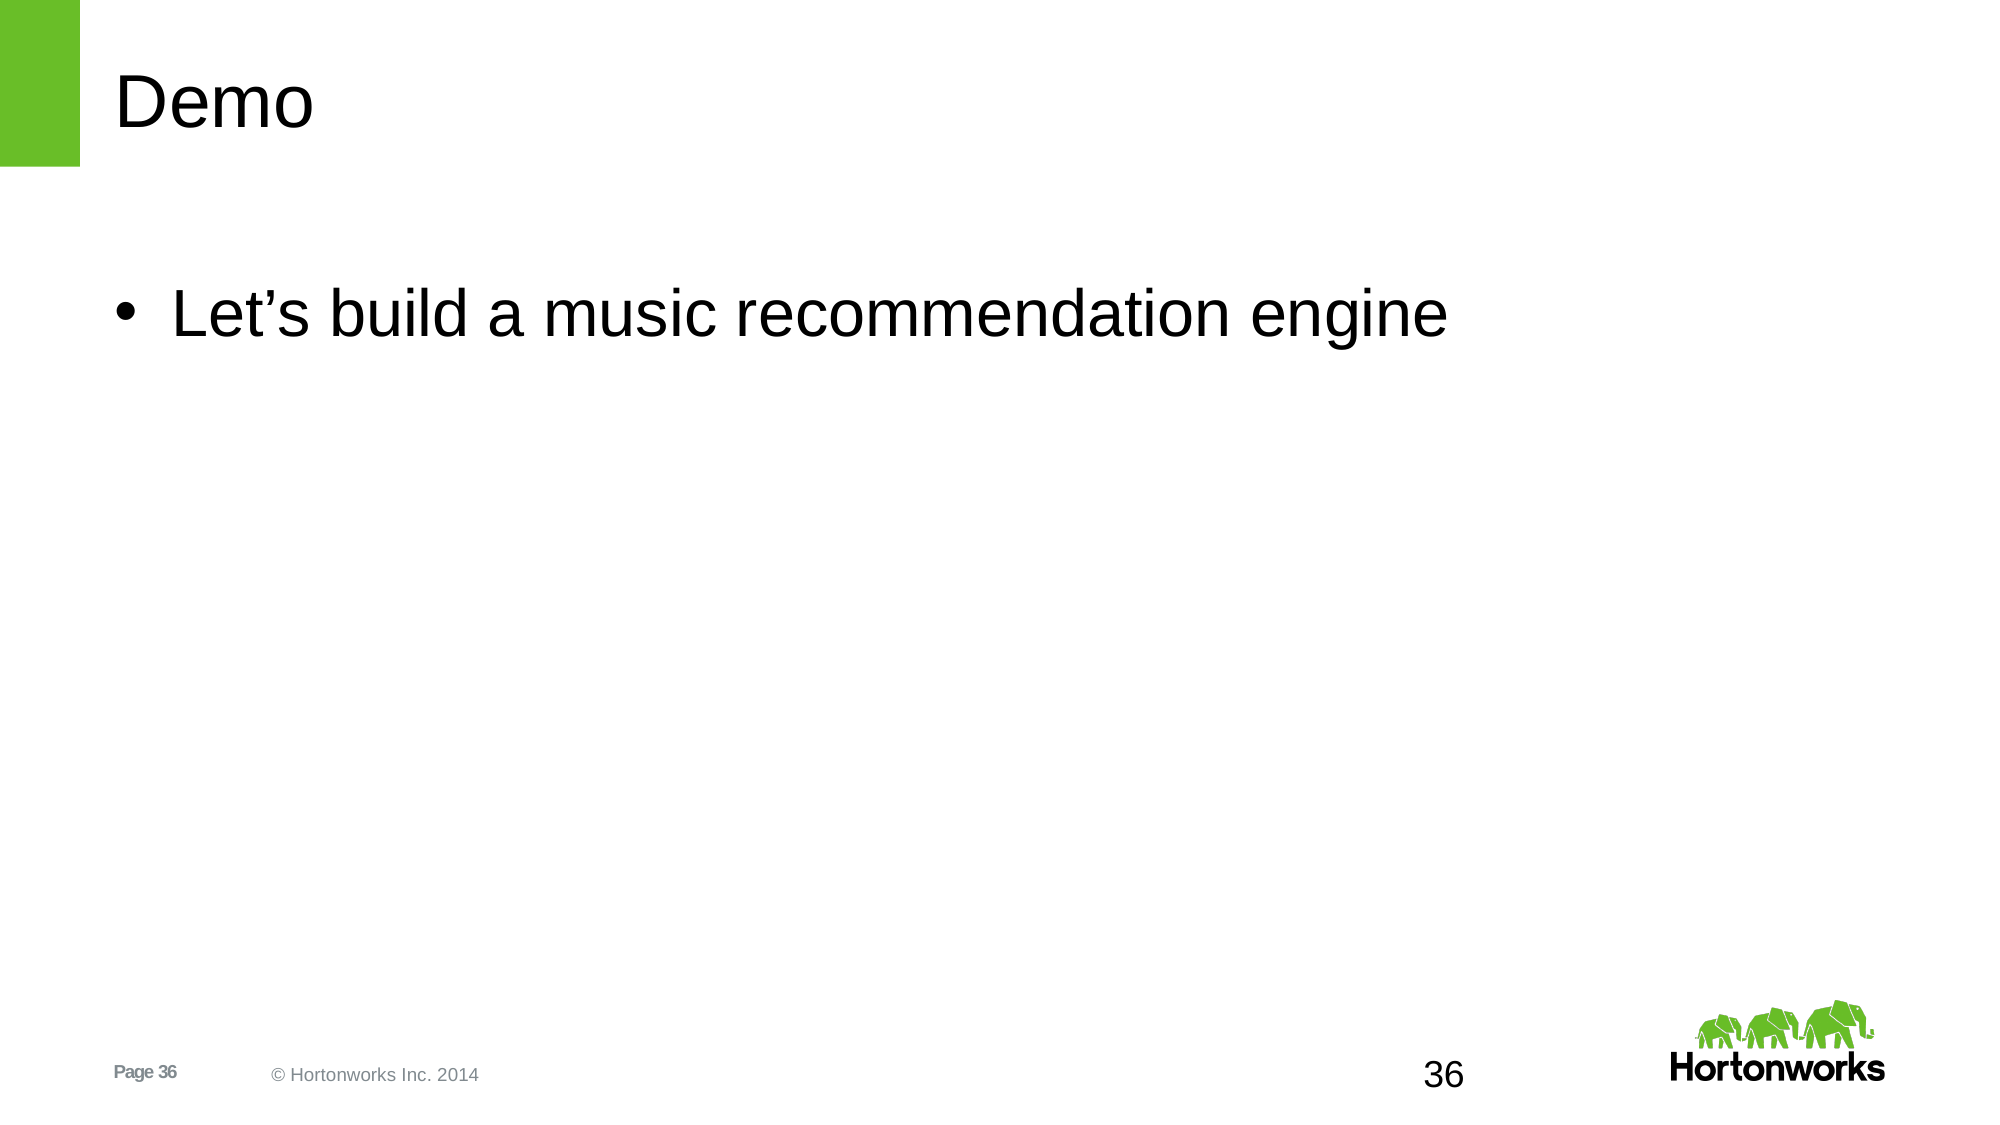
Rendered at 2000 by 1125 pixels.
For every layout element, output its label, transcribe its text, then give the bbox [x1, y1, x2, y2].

title Demo [99, 45, 1900, 233]
slide_number 36 [1408, 1042, 1709, 1103]
picture [1671, 1005, 1885, 1081]
list Let’s build a music recommendation engine [99, 262, 1900, 1005]
